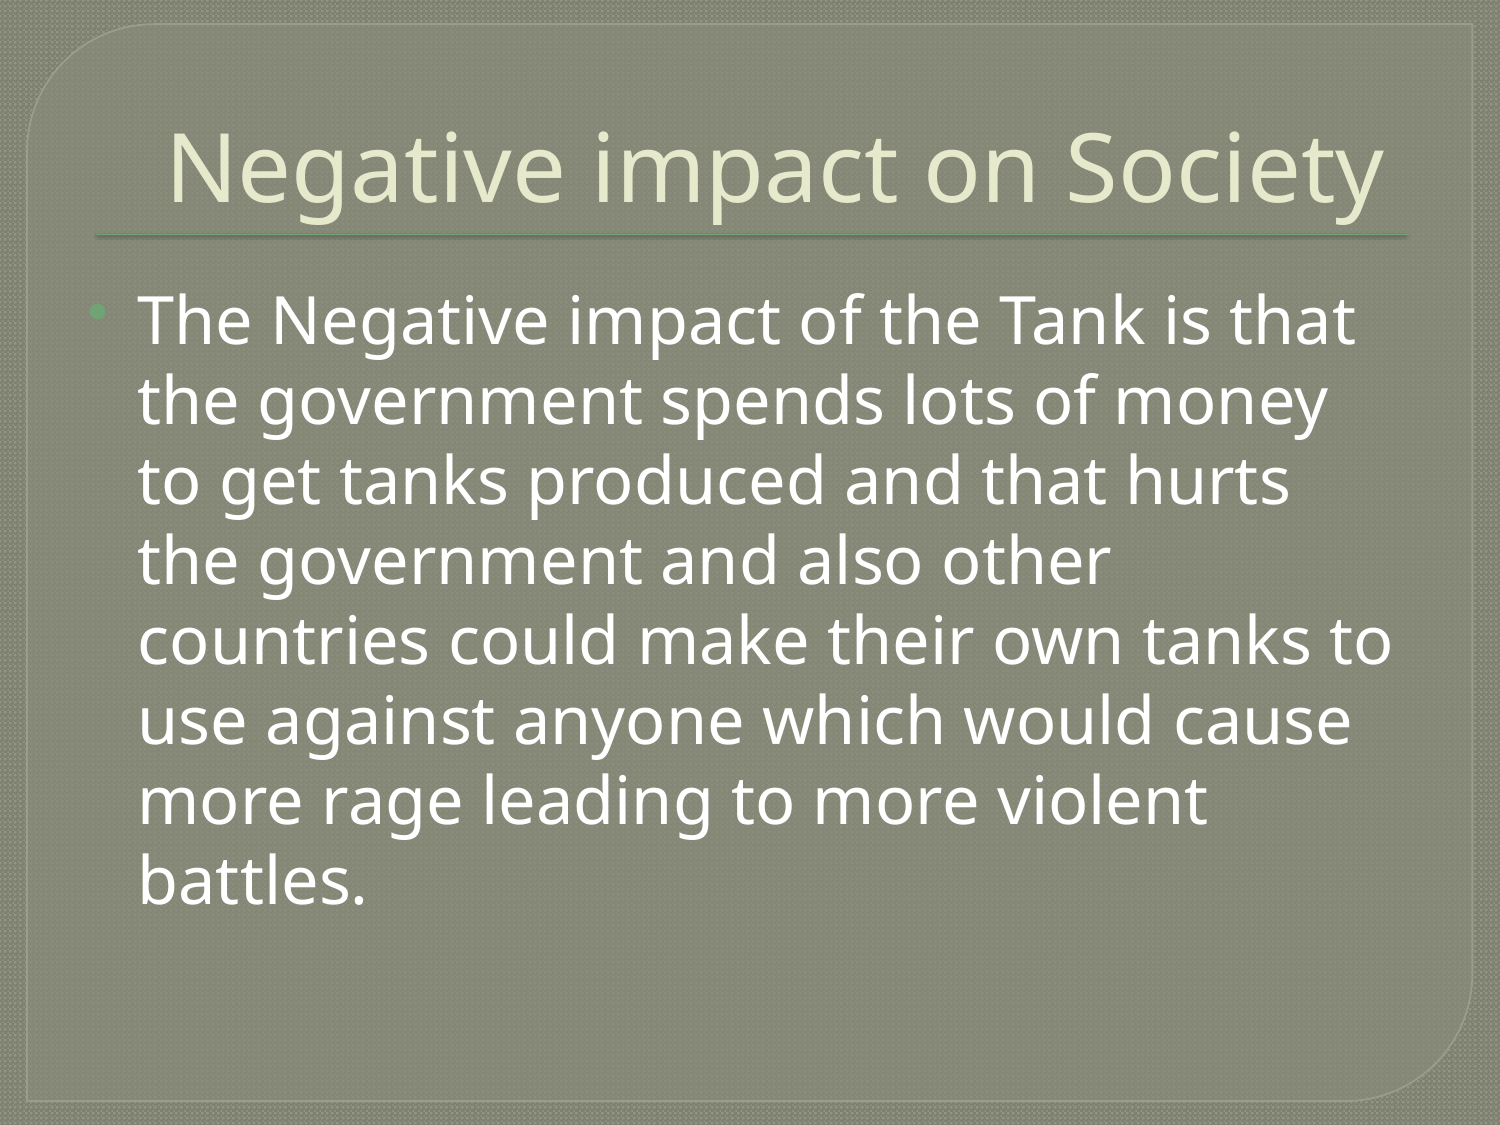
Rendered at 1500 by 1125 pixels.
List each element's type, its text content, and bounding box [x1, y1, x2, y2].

list The Negative impact of the Tank is that the government spends lots of money to get tanks produced and that hurts the government and also other countries could make their own tanks to use against anyone which would cause more rage leading to more violent battles. [75, 270, 1425, 1013]
title Negative impact on Society [75, 41, 1425, 230]
